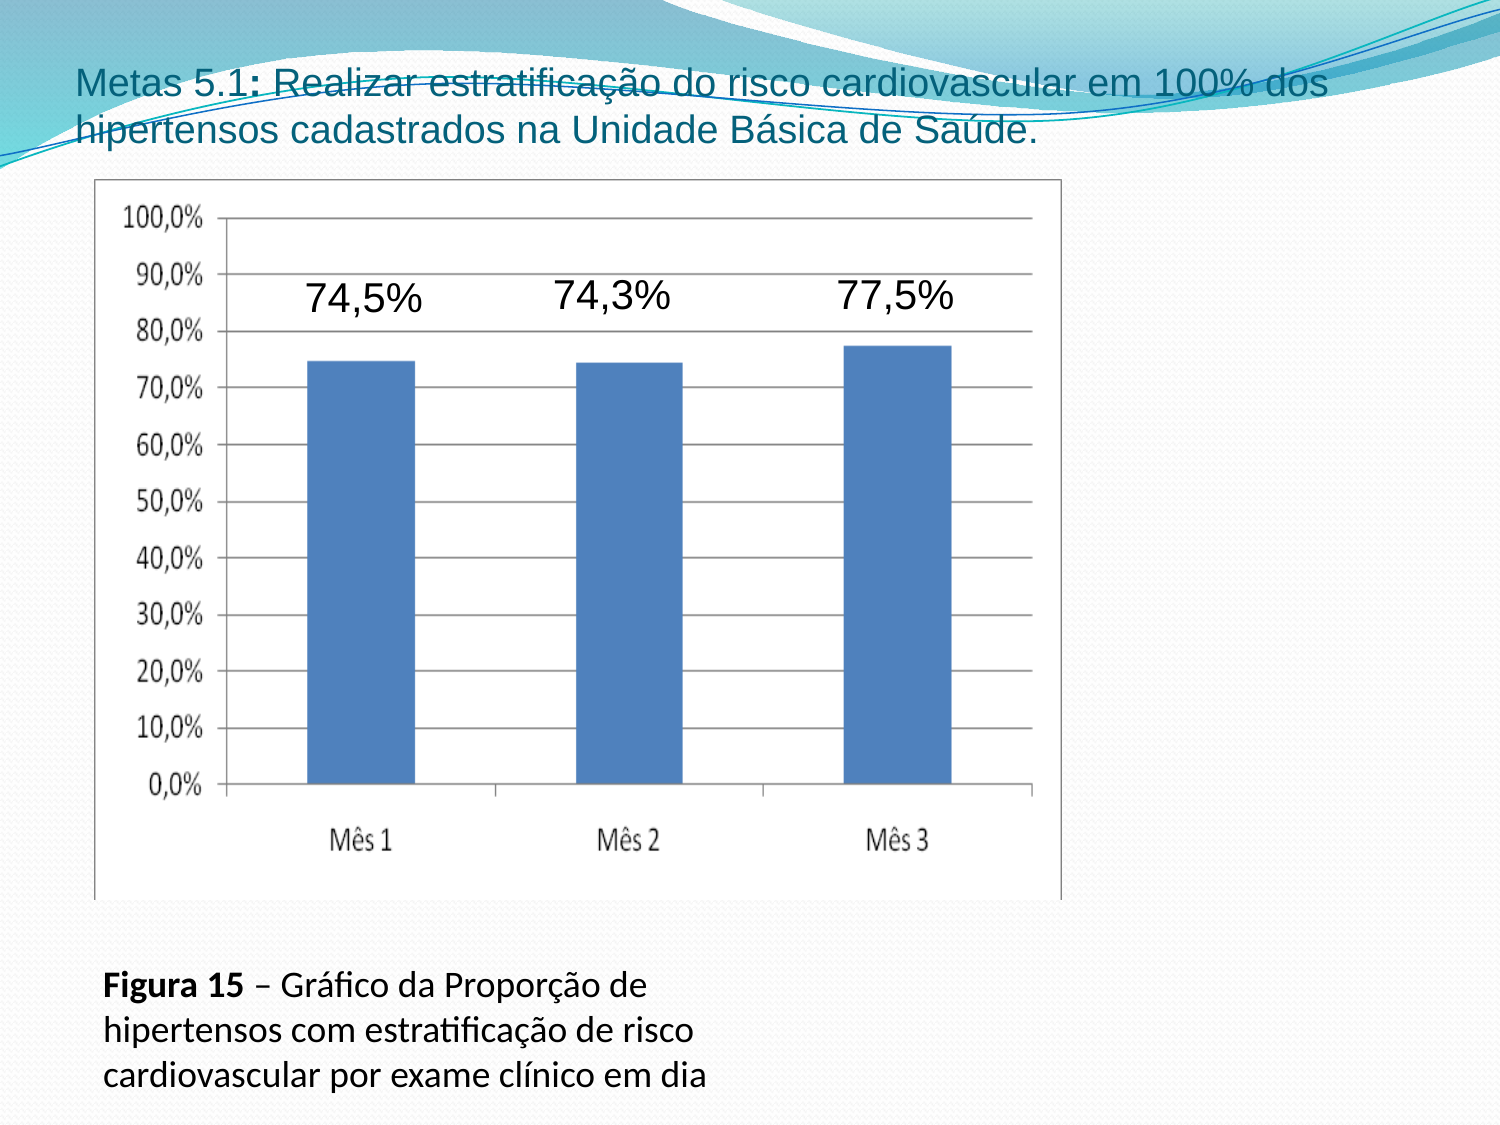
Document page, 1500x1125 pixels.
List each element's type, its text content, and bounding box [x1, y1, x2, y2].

text_box Figura 15 – Gráfico da Proporção de hipertensos com estratificação de risco cardiovascular por exame clínico em dia [88, 952, 839, 1102]
title Metas 5.1: Realizar estratificação do risco cardiovascular em 100% dos hipertensos cadastrados na Unidade Básica de Saúde. [74, 46, 1426, 200]
picture [93, 178, 1063, 901]
